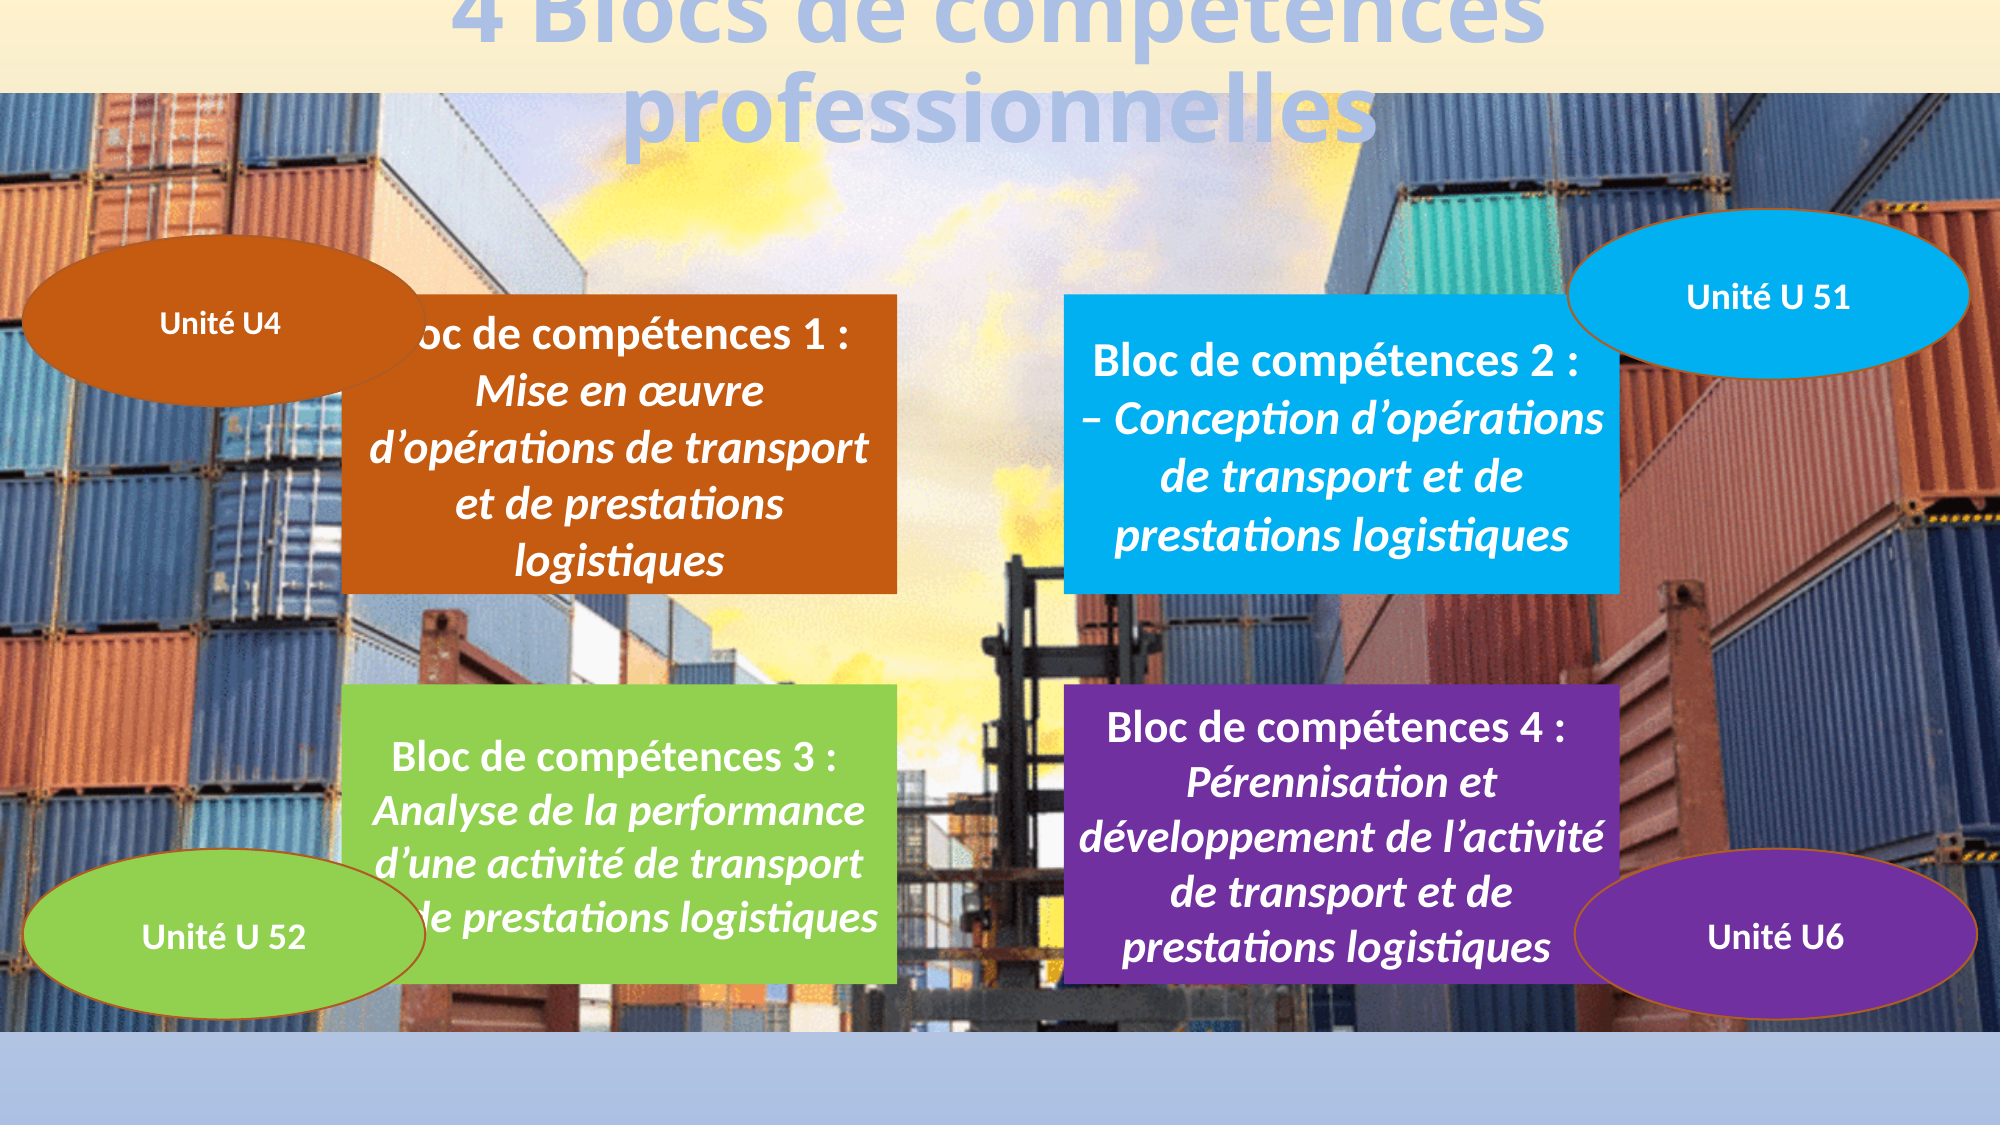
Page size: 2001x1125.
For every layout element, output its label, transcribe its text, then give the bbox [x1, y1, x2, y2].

picture [0, 93, 2000, 1032]
title 4 Blocs de compétences professionnelles [137, 0, 1863, 93]
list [341, 294, 1620, 935]
